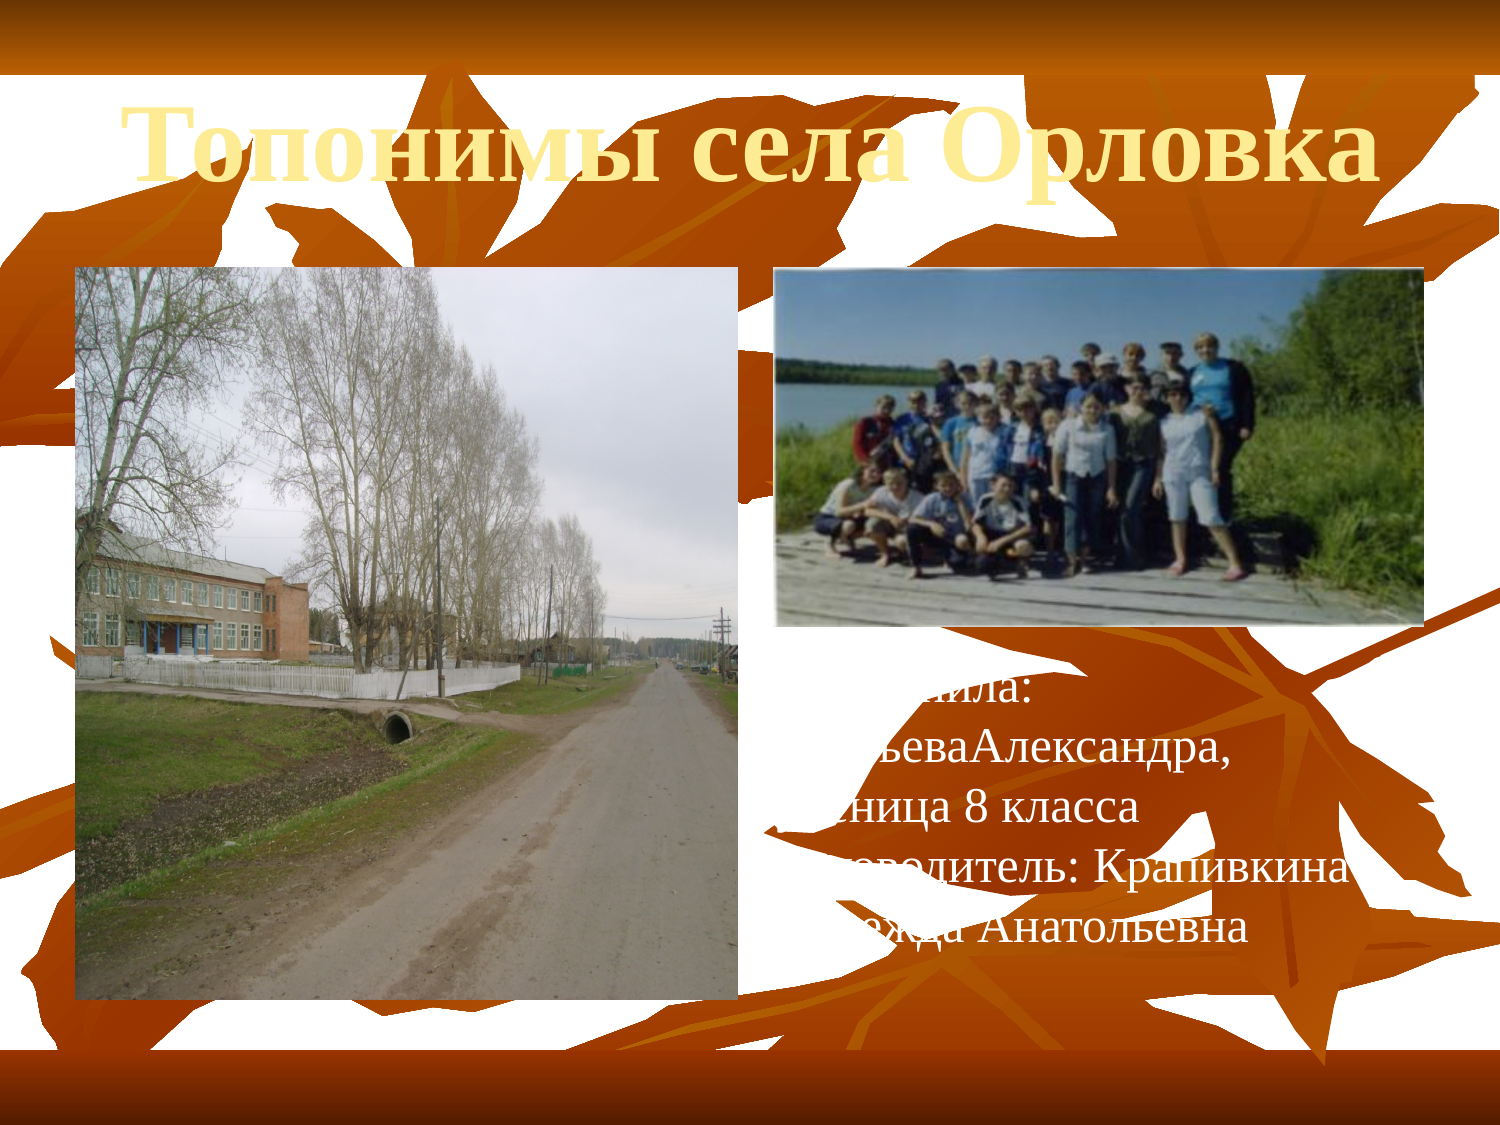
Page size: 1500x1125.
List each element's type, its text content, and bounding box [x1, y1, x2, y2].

picture [773, 266, 1424, 627]
text_box Топонимы села Орловка [76, 42, 1427, 231]
picture [74, 266, 738, 1000]
text_box Выполнила: ОкатьеваАлександра, ученица 8 класса Руководитель: Крапивкина Надежда Анатольевна [761, 645, 1425, 1005]
